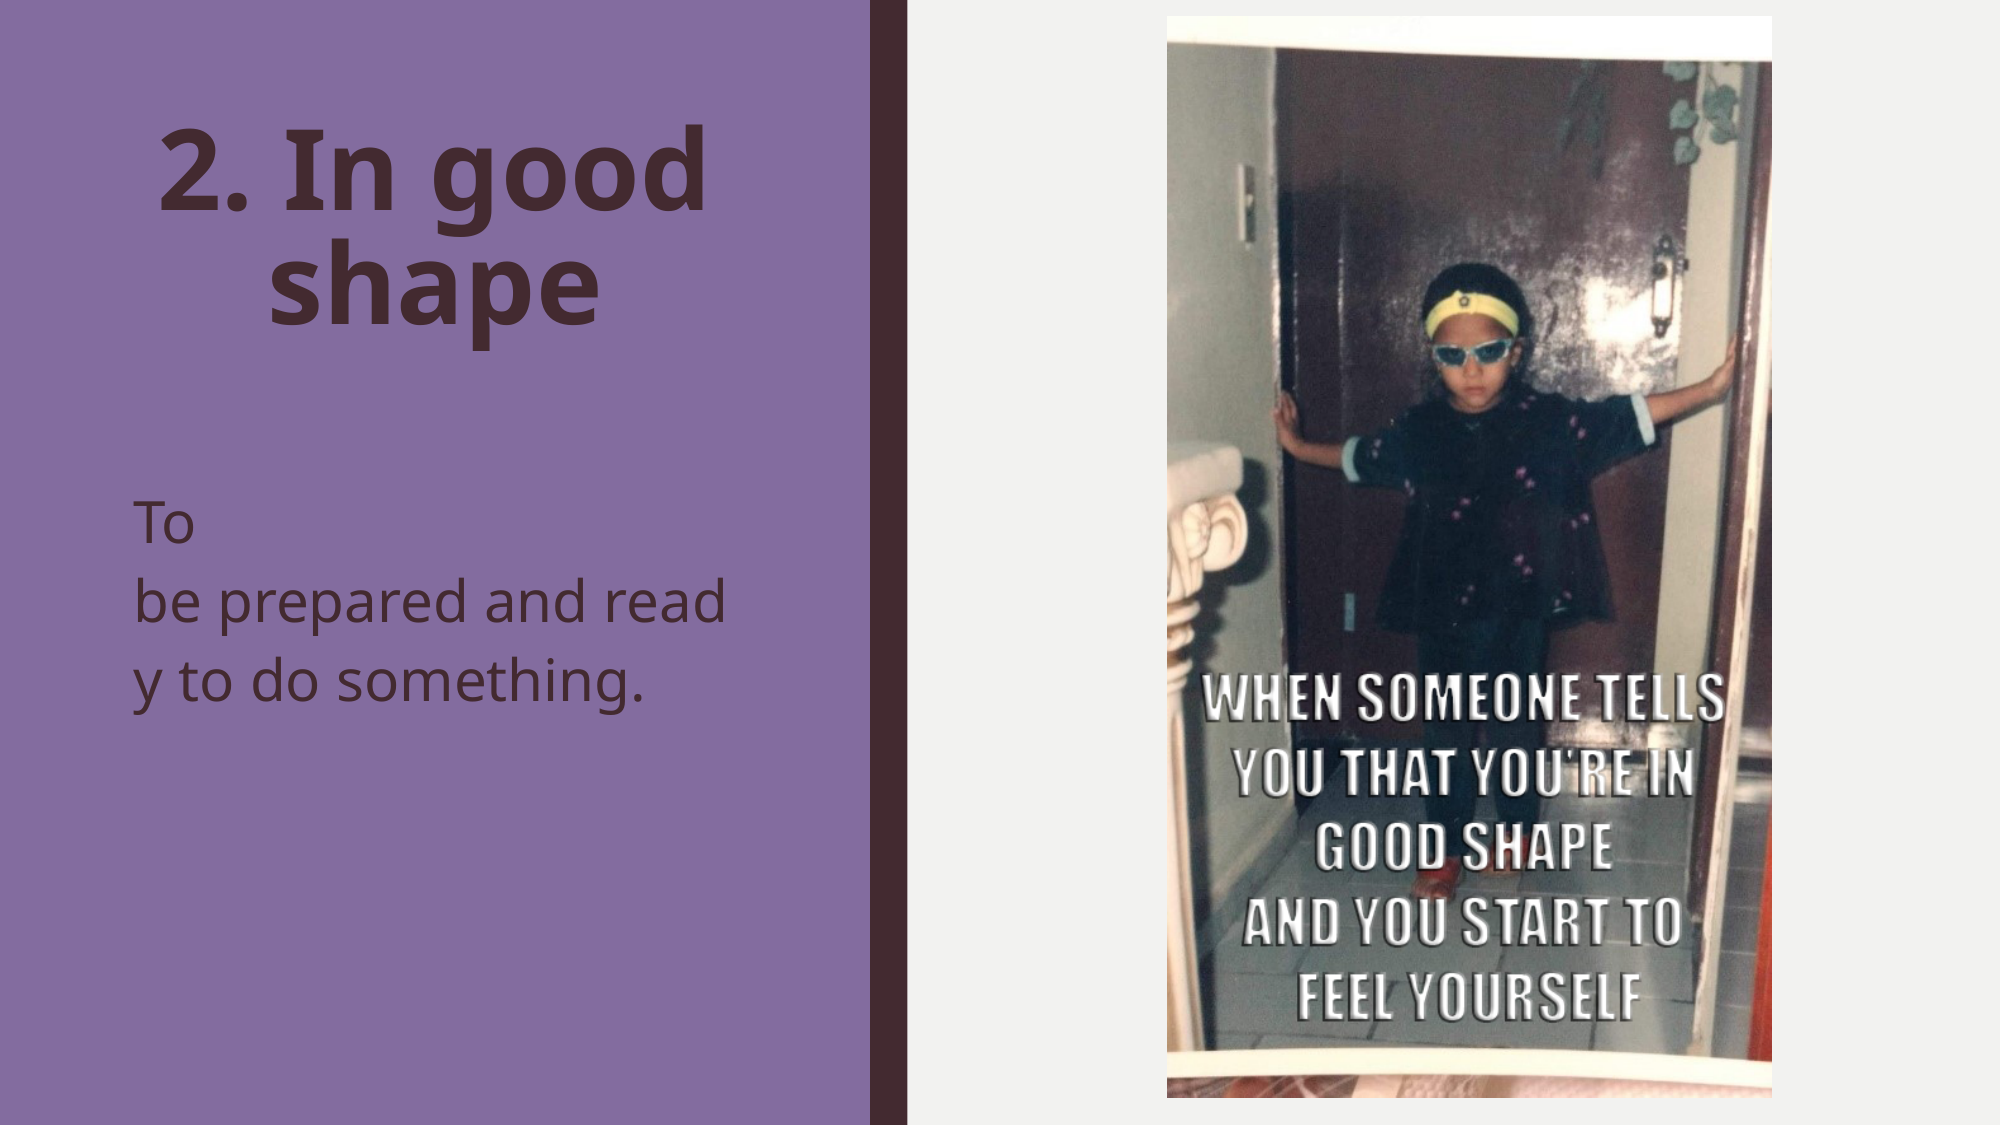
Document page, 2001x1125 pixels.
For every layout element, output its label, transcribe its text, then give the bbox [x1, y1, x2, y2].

list To be prepared and ready to do something. [118, 468, 752, 963]
title 2. In good shape [118, 112, 752, 467]
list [1167, 16, 1772, 1098]
